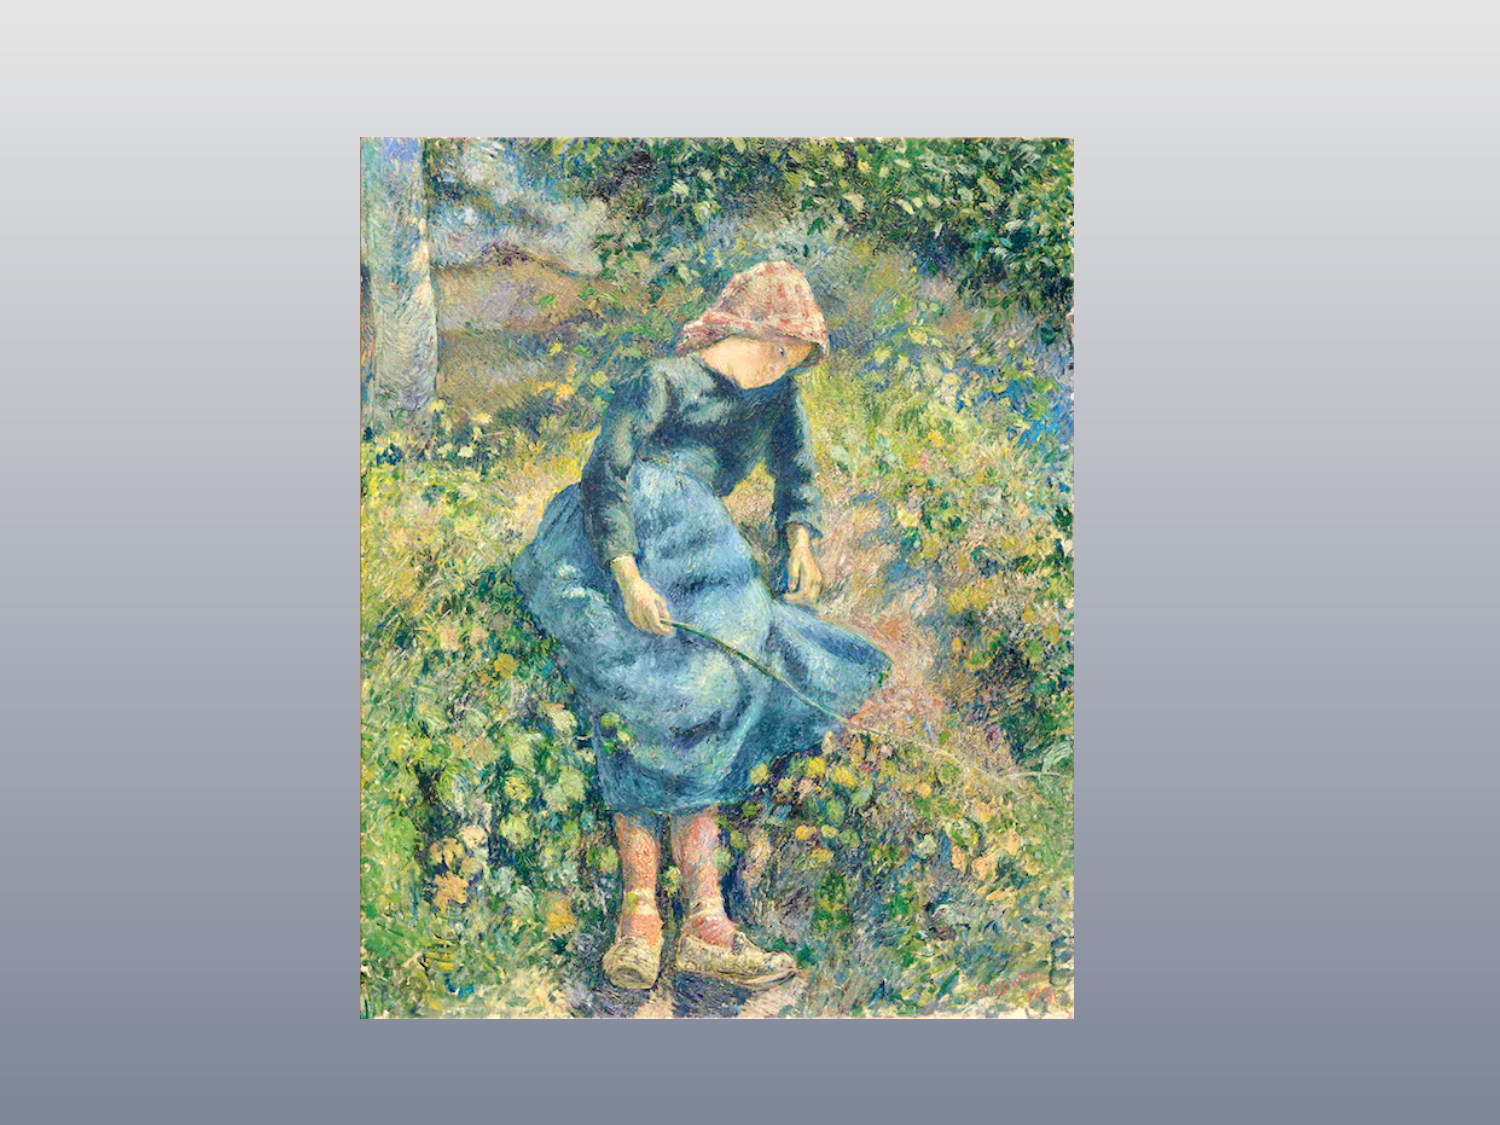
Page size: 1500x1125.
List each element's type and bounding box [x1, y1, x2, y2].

picture [359, 136, 1074, 1019]
